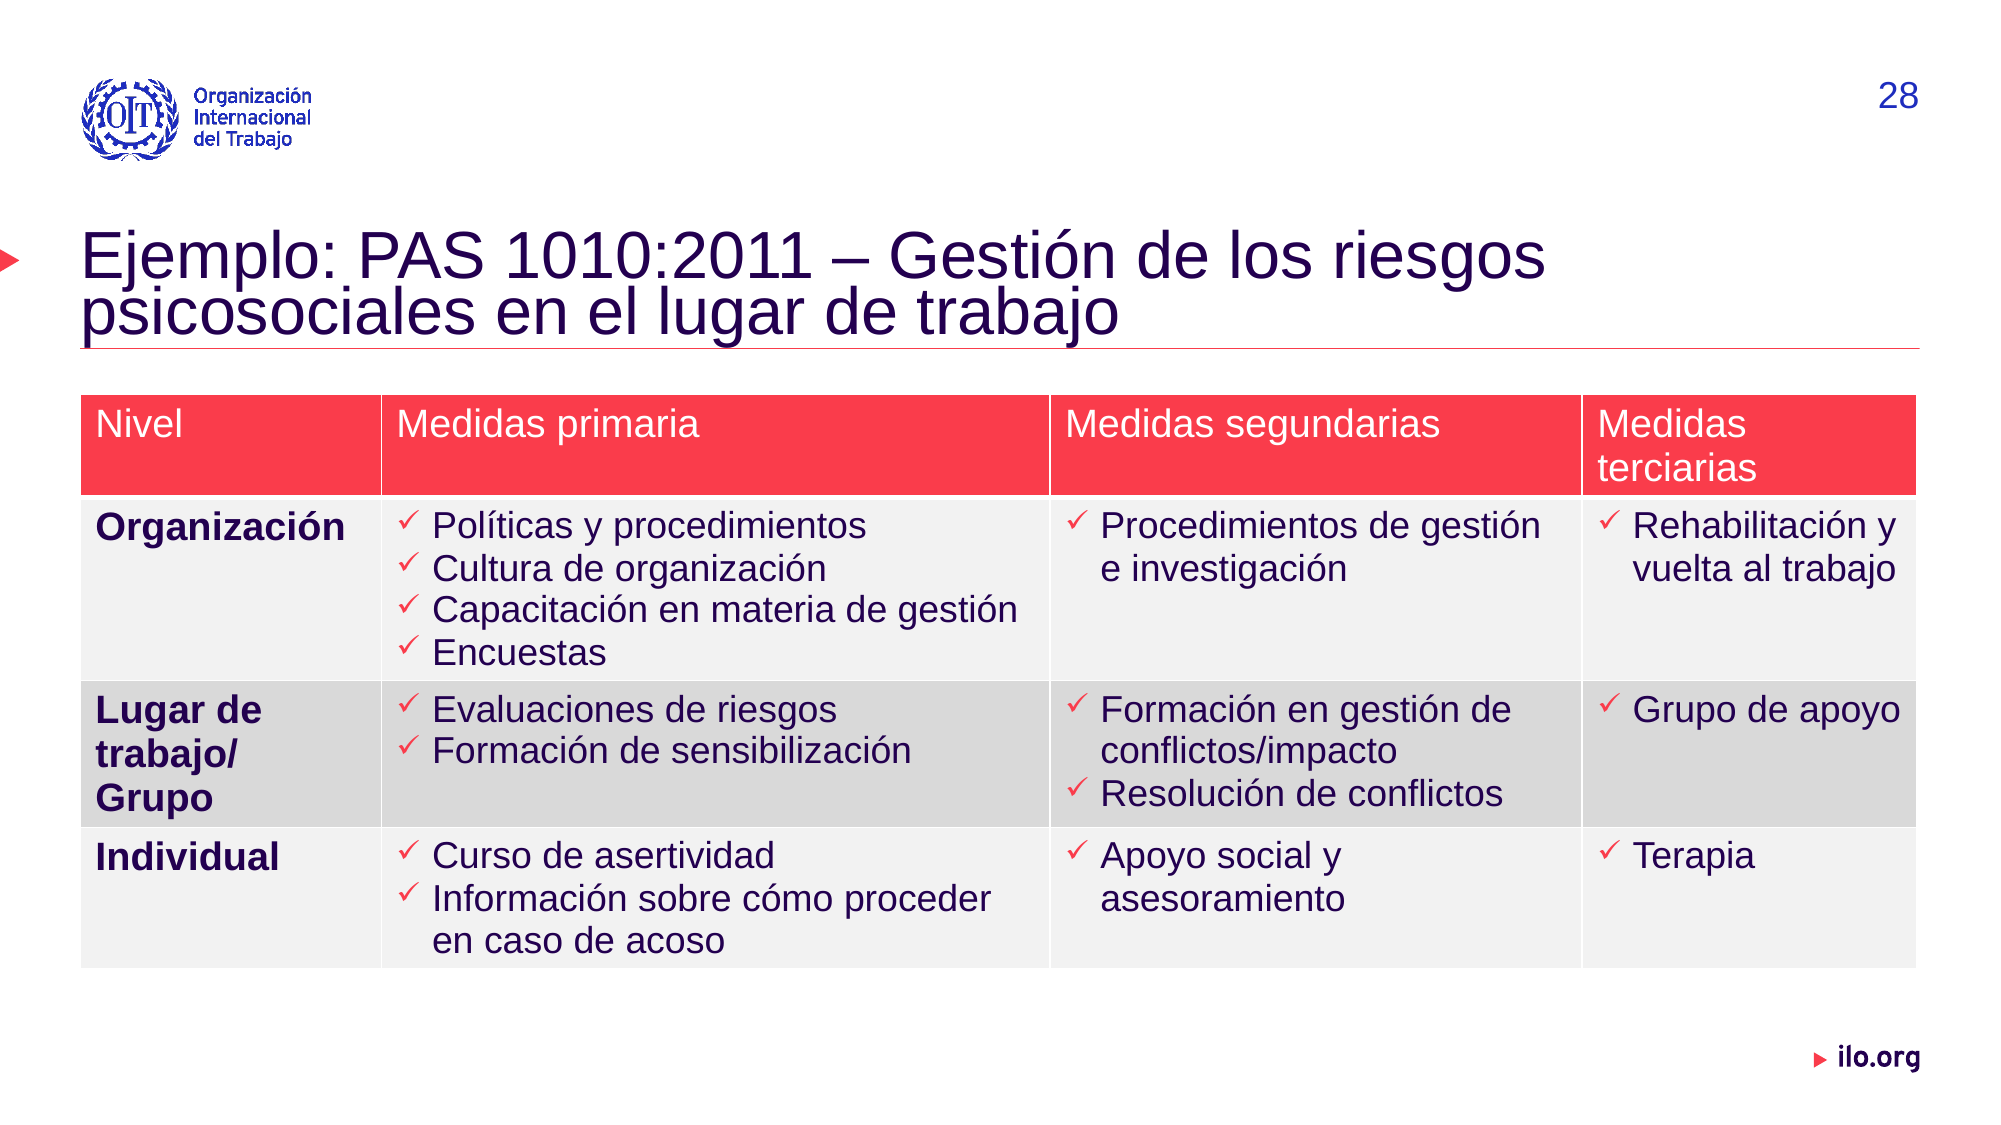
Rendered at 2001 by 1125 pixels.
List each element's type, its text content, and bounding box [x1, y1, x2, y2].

table_cell Formación en gestión de conflictos/impacto Resolución de conflictos [1051, 681, 1581, 827]
table_cell Políticas y procedimientos Cultura de organización Capacitación en materia de gestión Encuestas [382, 500, 1049, 680]
table_cell Curso de asertividad Información sobre cómo proceder en caso de acoso [382, 828, 1049, 968]
table_header Medidas segundarias [1051, 395, 1581, 495]
title Ejemplo: PAS 1010:2011 – Gestión de los riesgos psicosociales en el lugar de trabajo [80, 233, 1920, 352]
table_header Medidas primaria [382, 395, 1049, 495]
table_cell Individual [81, 828, 381, 968]
picture [79, 78, 311, 161]
table_cell Procedimientos de gestión e investigación [1051, 500, 1581, 680]
table_header Nivel [81, 395, 381, 495]
table_cell Terapia [1583, 828, 1916, 968]
table_header Medidas terciarias [1583, 395, 1916, 495]
table_cell Organización [81, 500, 381, 680]
slide_number 28 [1830, 70, 1920, 119]
table_cell Apoyo social y asesoramiento [1051, 828, 1581, 968]
table_cell Grupo de apoyo [1583, 681, 1916, 827]
table_cell Lugar de trabajo/ Grupo [81, 681, 381, 827]
table_cell Rehabilitación y vuelta al trabajo [1583, 500, 1916, 680]
table_cell Evaluaciones de riesgos Formación de sensibilización [382, 681, 1049, 827]
